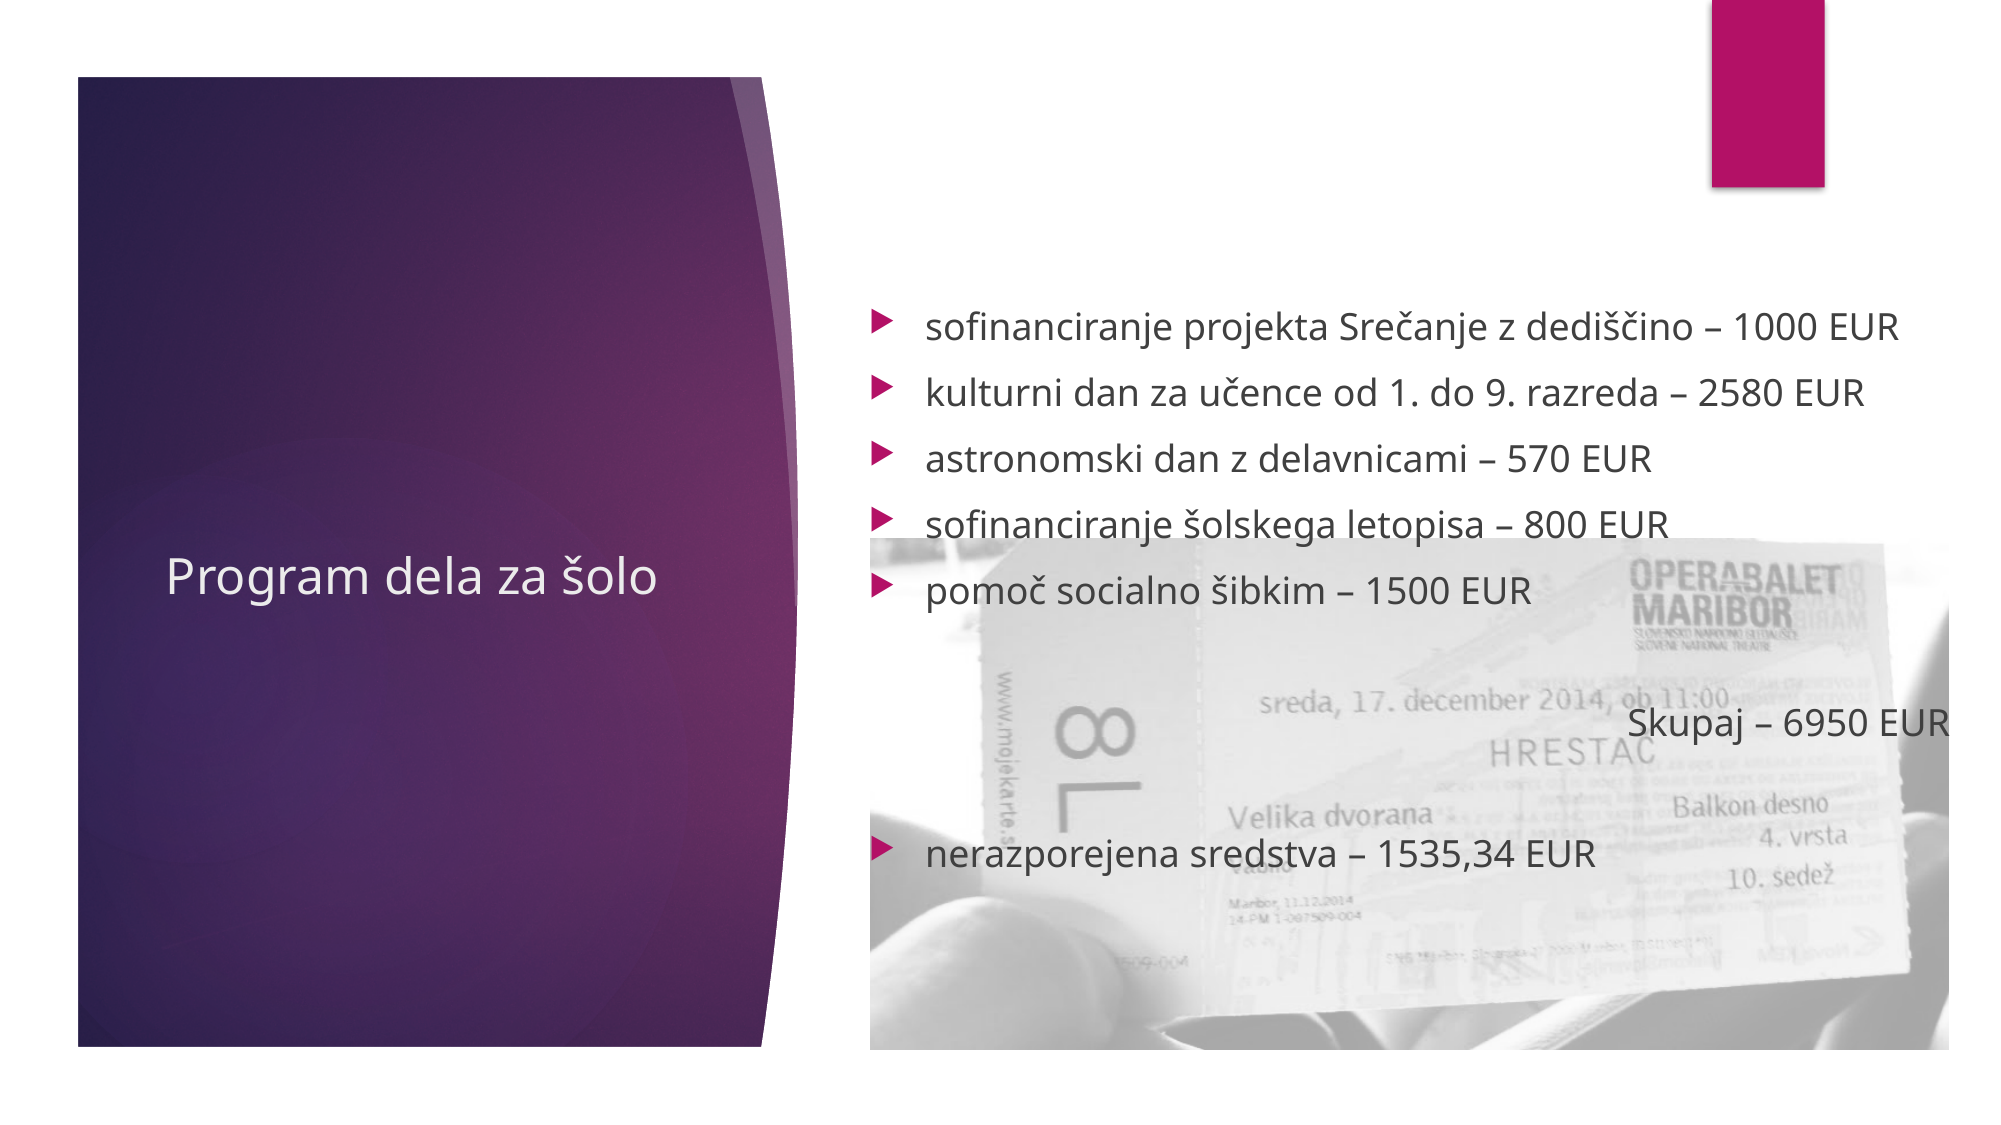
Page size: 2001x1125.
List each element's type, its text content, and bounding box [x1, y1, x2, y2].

title Program dela za šolo [150, 524, 725, 613]
picture [869, 538, 1950, 1050]
list sofinanciranje projekta Srečanje z dediščino – 1000 EUR kulturni dan za učence od 1. do 9. razreda – 2580 EUR astronomski dan z delavnicami – 570 EUR sofinanciranje šolskega letopisa – 800 EUR pomoč socialno šibkim – 1500 EUR Skupaj – 6950 EUR nerazporejena sredstva – 1535,34 EUR [853, 214, 1966, 965]
